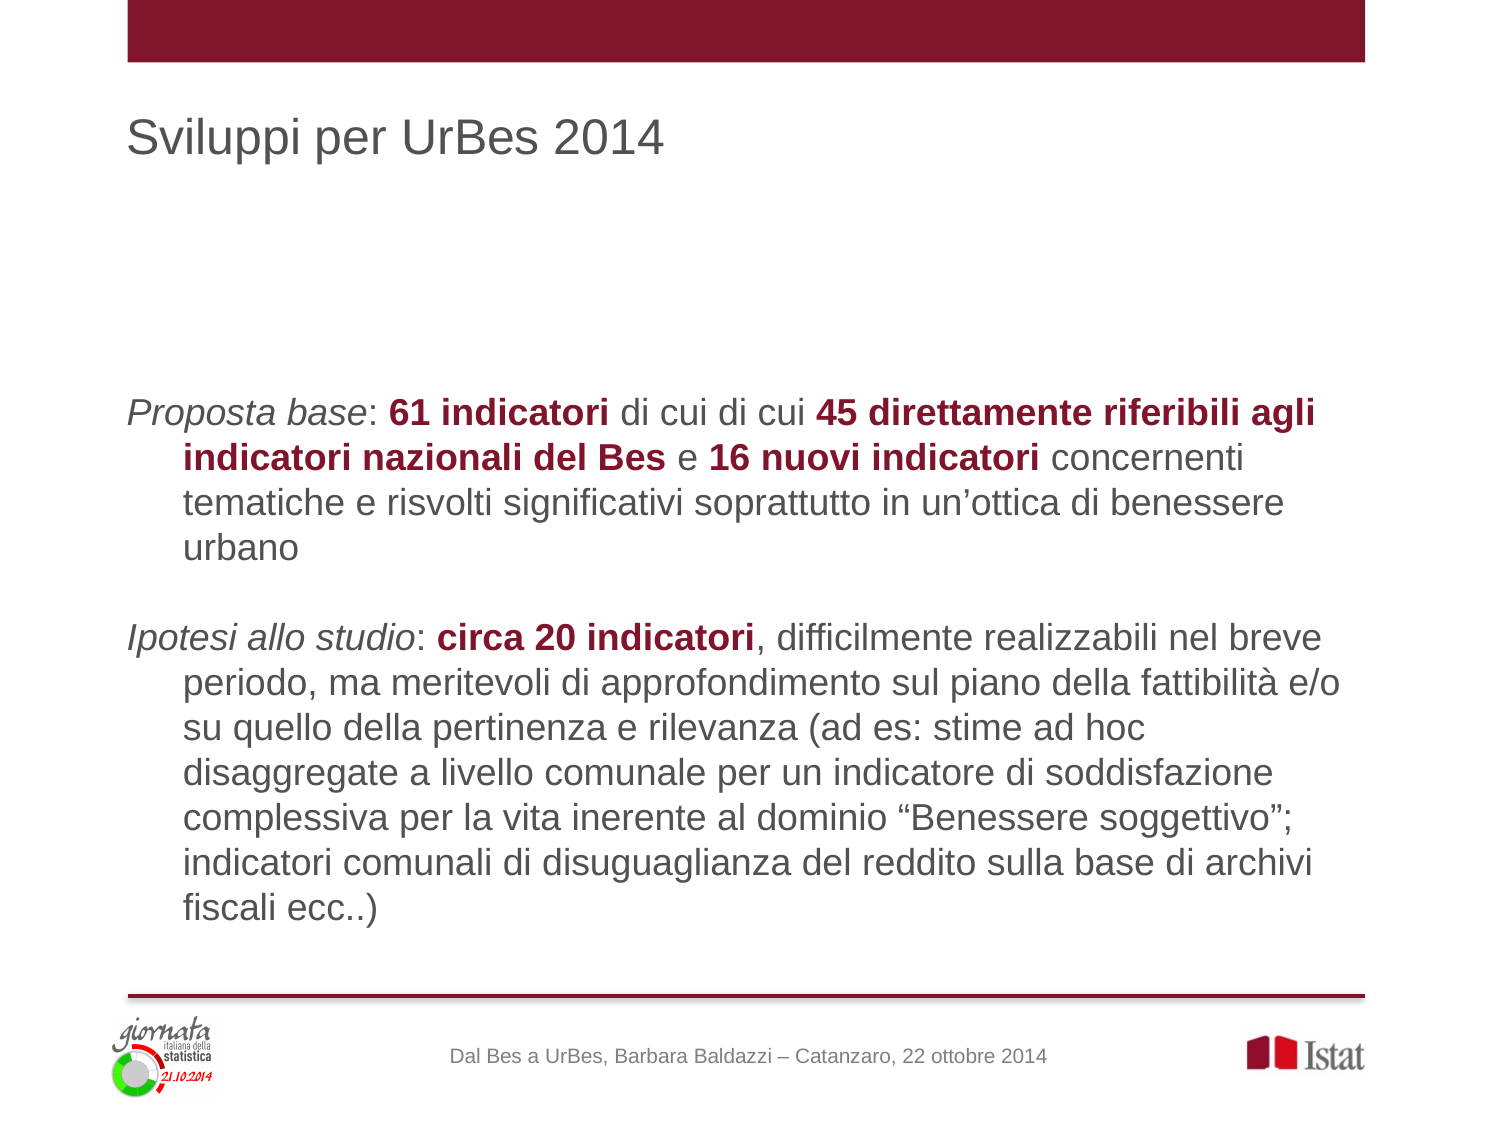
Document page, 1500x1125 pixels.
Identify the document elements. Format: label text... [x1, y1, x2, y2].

text_box Dal Bes a UrBes, Barbara Baldazzi – Catanzaro, 22 ottobre 2014 [434, 1035, 1104, 1076]
text_box Proposta base: 61 indicatori di cui di cui 45 direttamente riferibili agli indicatori nazionali del Bes e 16 nuovi indicatori concernenti tematiche e risvolti significativi soprattutto in un’ottica di benessere urbano Ipotesi allo studio: circa 20 indicatori, difficilmente realizzabili nel breve periodo, ma meritevoli di approfondimento sul piano della fattibilità e/o su quello della pertinenza e rilevanza (ad es: stime ad hoc disaggregate a livello comunale per un indicatore di soddisfazione complessiva per la vita inerente al dominio “Benessere soggettivo”; indicatori comunali di disuguaglianza del reddito sulla base di archivi fiscali ecc..) [111, 380, 1366, 936]
text_box Sviluppi per UrBes 2014 [111, 97, 1366, 173]
picture [1239, 1025, 1373, 1081]
picture [111, 1015, 221, 1098]
